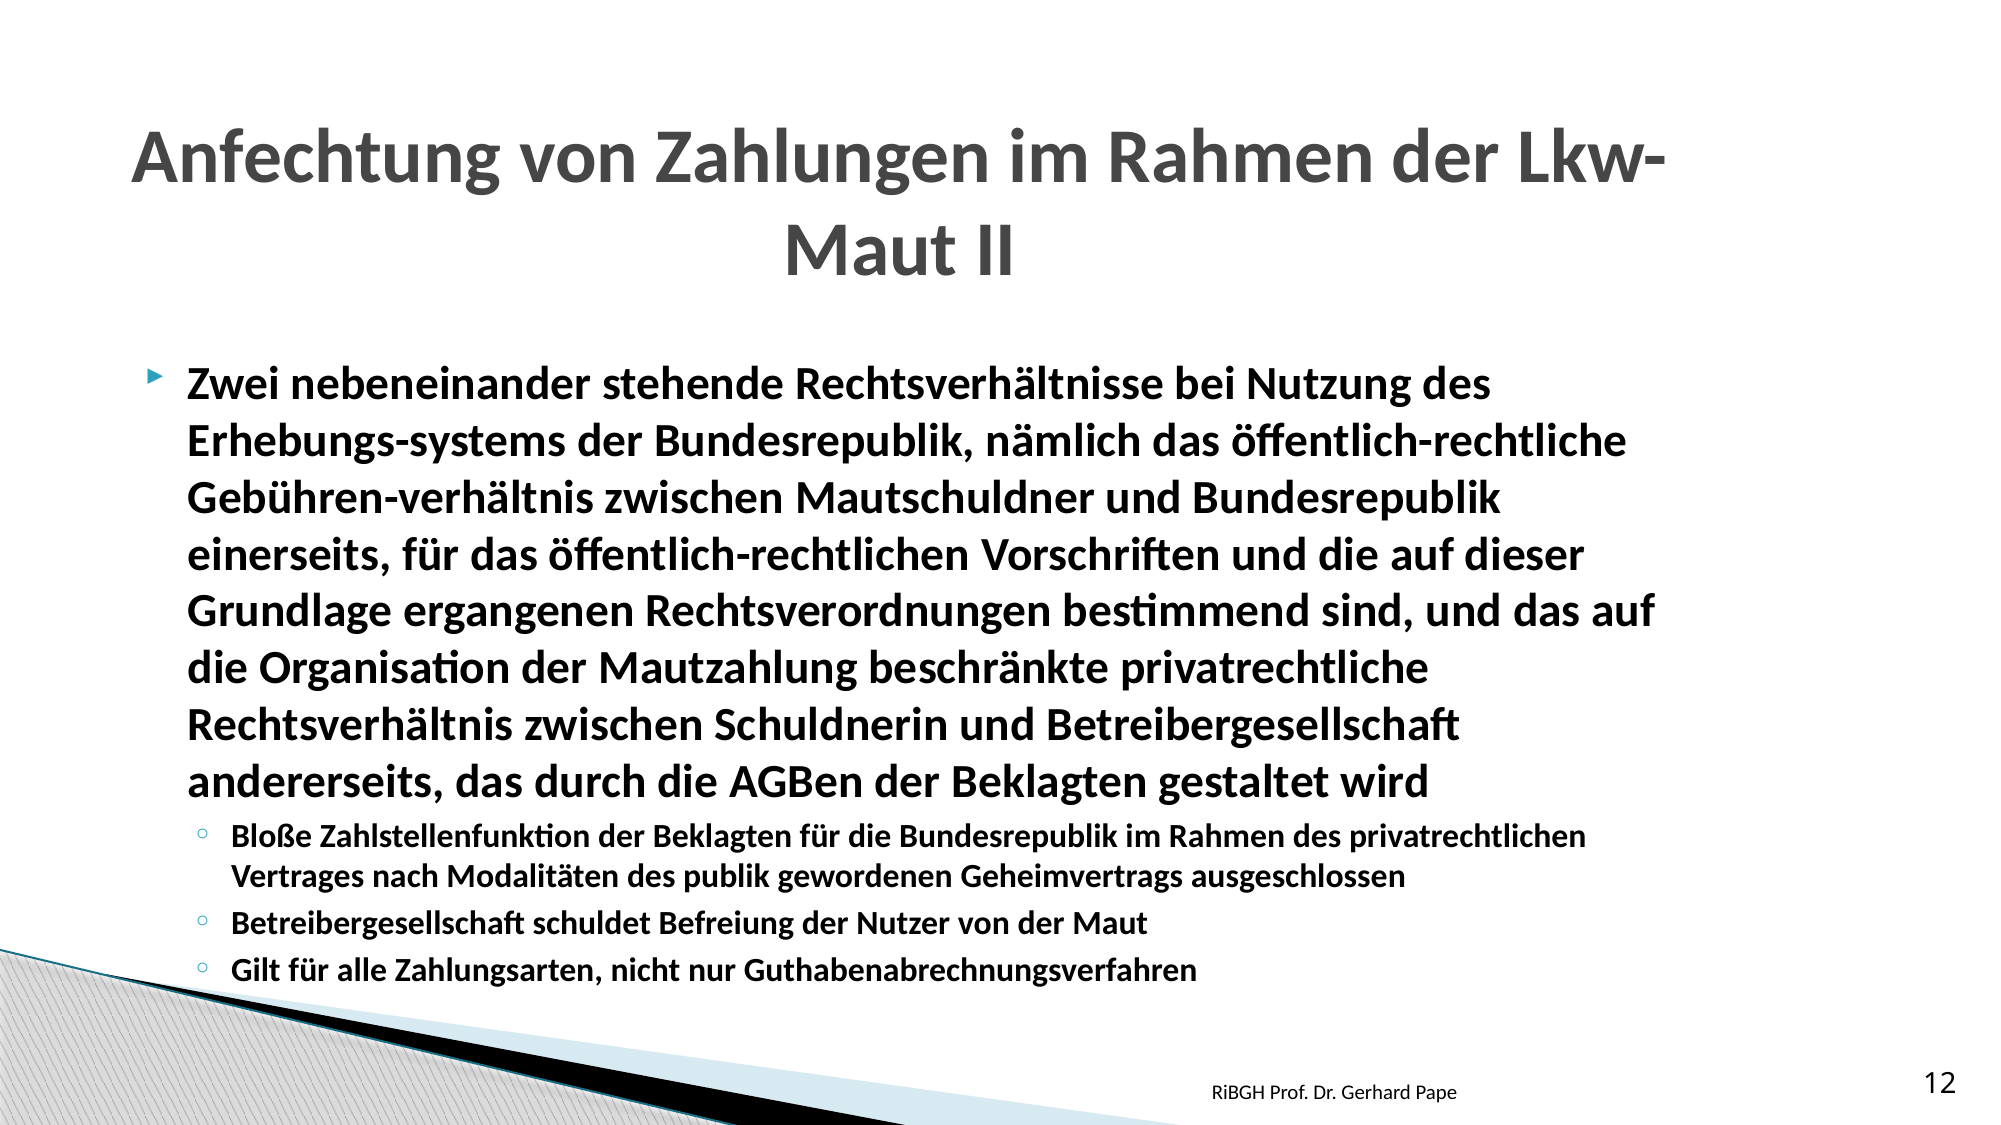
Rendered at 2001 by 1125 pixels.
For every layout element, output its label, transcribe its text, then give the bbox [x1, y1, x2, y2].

title Anfechtung von Zahlungen im Rahmen der Lkw-Maut II [111, 97, 1689, 299]
list Zwei nebeneinander stehende Rechtsverhältnisse bei Nutzung des Erhebungs-systems der Bundesrepublik, nämlich das öffentlich-rechtliche Gebühren-verhältnis zwischen Mautschuldner und Bundesrepublik einerseits, für das öffentlich-rechtlichen Vorschriften und die auf dieser Grundlage ergangenen Rechtsverordnungen bestimmend sind, und das auf die Organisation der Mautzahlung beschränkte privatrechtliche Rechtsverhältnis zwischen Schuldnerin und Betreibergesellschaft andererseits, das durch die AGBen der Beklagten gestaltet wird Bloße Zahlstellenfunktion der Beklagten für die Bundesrepublik im Rahmen des privatrechtlichen Vertrages nach Modalitäten des publik gewordenen Geheimvertrags ausgeschlossen Betreibergesellschaft schuldet Befreiung der Nutzer von der Maut Gilt für alle Zahlungsarten, nicht nur Guthabenabrechnungsverfahren [111, 344, 1719, 1006]
footer RiBGH Prof. Dr. Gerhard Pape [957, 1051, 1473, 1112]
slide_number 12 [1891, 1051, 1972, 1112]
